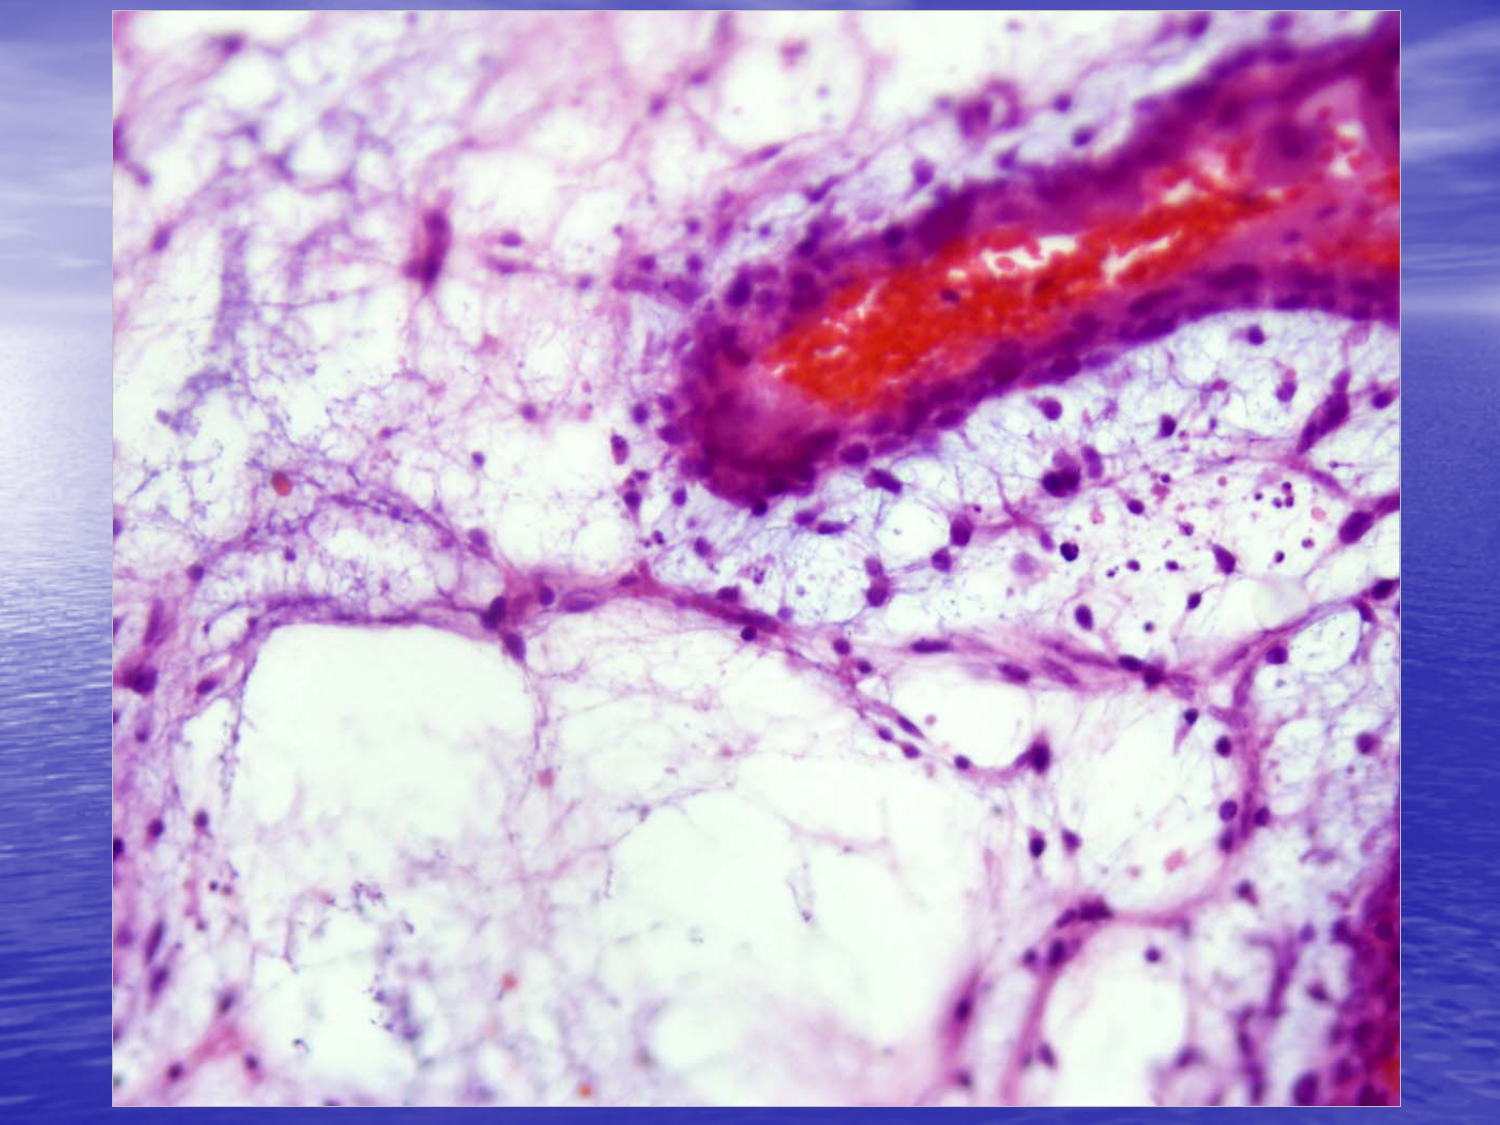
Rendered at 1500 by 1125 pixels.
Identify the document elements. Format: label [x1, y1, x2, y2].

picture [111, 9, 1400, 1107]
